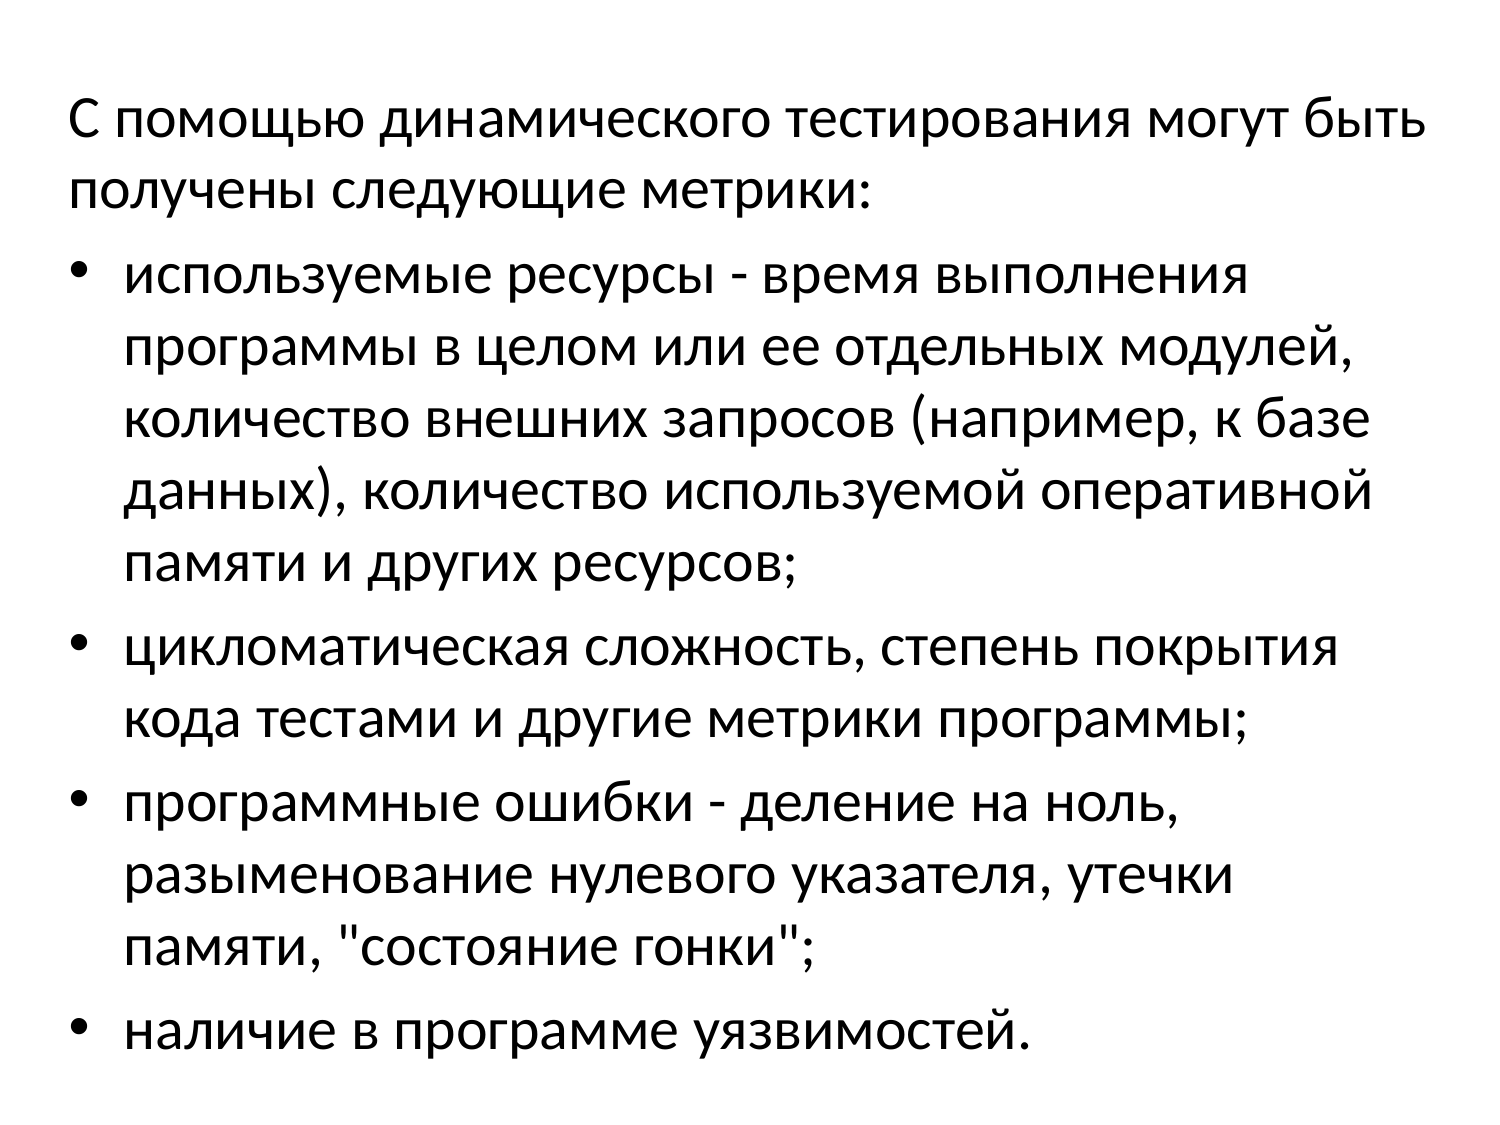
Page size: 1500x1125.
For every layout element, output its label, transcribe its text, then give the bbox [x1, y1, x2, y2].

list С помощью динамического тестирования могут быть получены следующие метрики: используемые ресурсы - время выполнения программы в целом или ее отдельных модулей, количество внешних запросов (например, к базе данных), количество используемой оперативной памяти и других ресурсов; цикломатическая сложность, степень покрытия кода тестами и другие метрики программы; программные ошибки - деление на ноль, разыменование нулевого указателя, утечки памяти, "состояние гонки"; наличие в программе уязвимостей. [53, 69, 1459, 1085]
